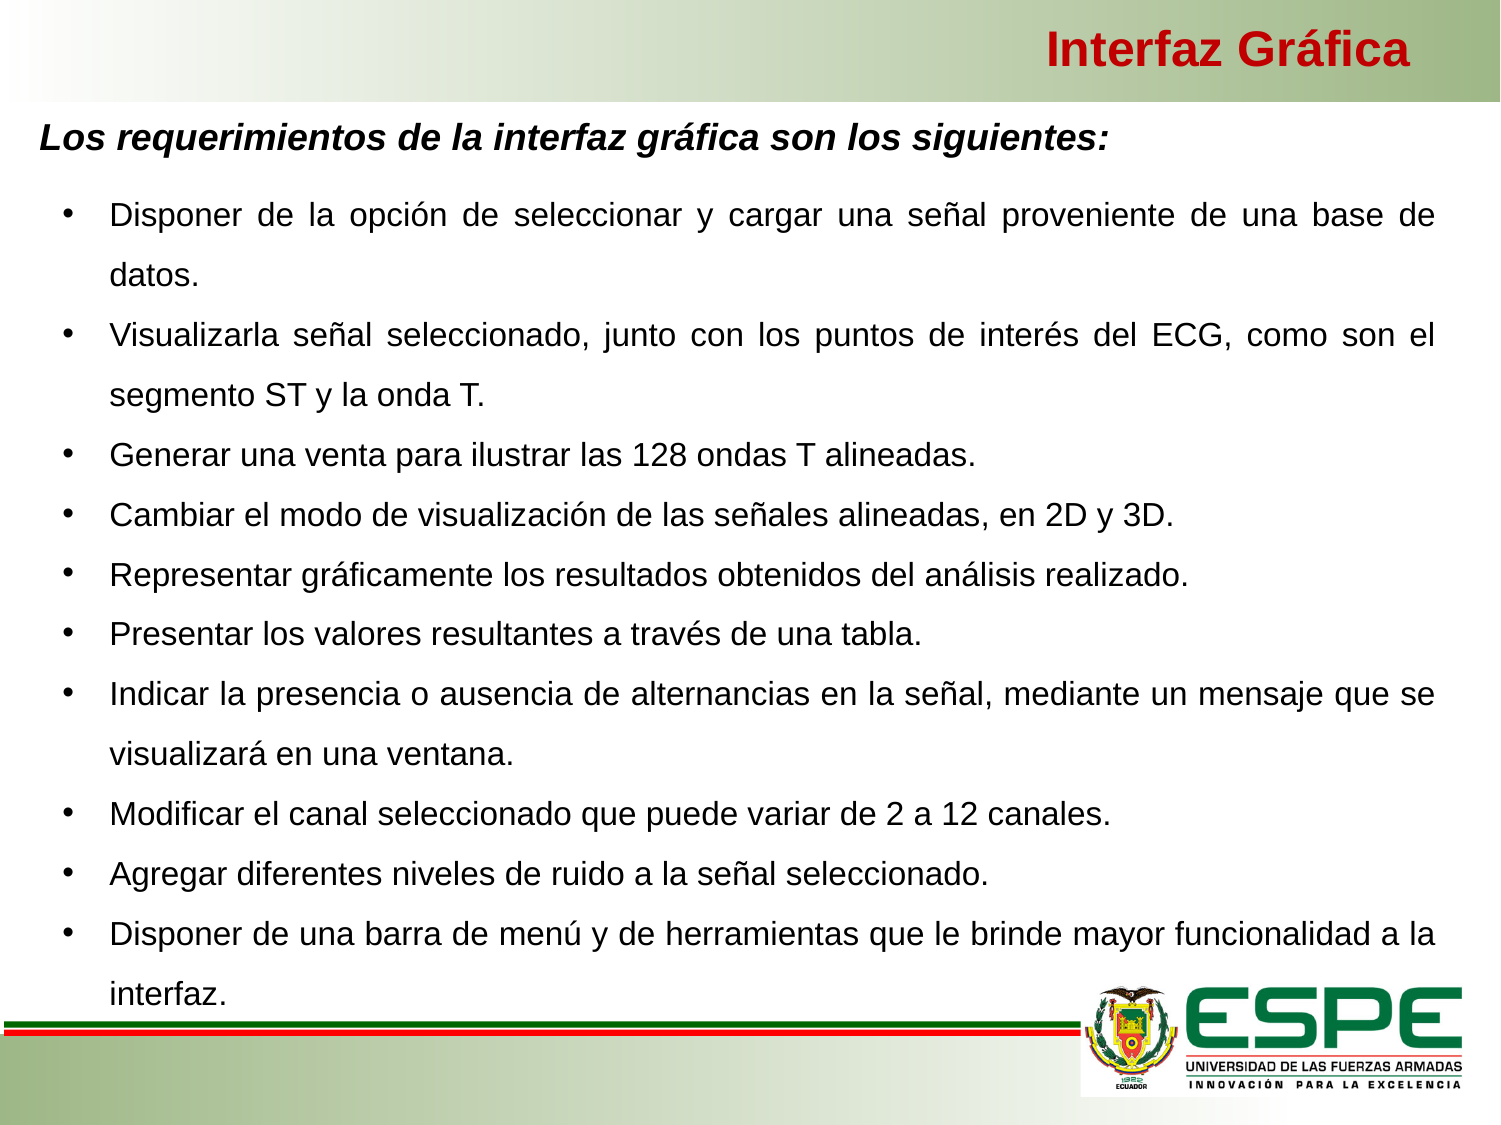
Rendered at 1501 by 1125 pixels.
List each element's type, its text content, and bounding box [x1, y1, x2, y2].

picture [1080, 975, 1483, 1098]
title Interfaz Gráfica [602, 75, 1426, 86]
text_box Los requerimientos de la interfaz gráfica son los siguientes: [24, 105, 1126, 166]
text_box [0, 0, 1501, 75]
text_box Disponer de la opción de seleccionar y cargar una señal proveniente de una base de datos. Visualizarla señal seleccionado, junto con los puntos de interés del ECG, como son el segmento ST y la onda T. Generar una venta para ilustrar las 128 ondas T alineadas. Cambiar el modo de visualización de las señales alineadas, en 2D y 3D. Representar gráficamente los resultados obtenidos del análisis realizado. Presentar los valores resultantes a través de una tabla. Indicar la presencia o ausencia de alternancias en la señal, mediante un mensaje que se visualizará en una ventana. Modificar el canal seleccionado que puede variar de 2 a 12 canales. Agregar diferentes niveles de ruido a la señal seleccionado. Disponer de una barra de menú y de herramientas que le brinde mayor funcionalidad a la interfaz. [47, 166, 1453, 1020]
